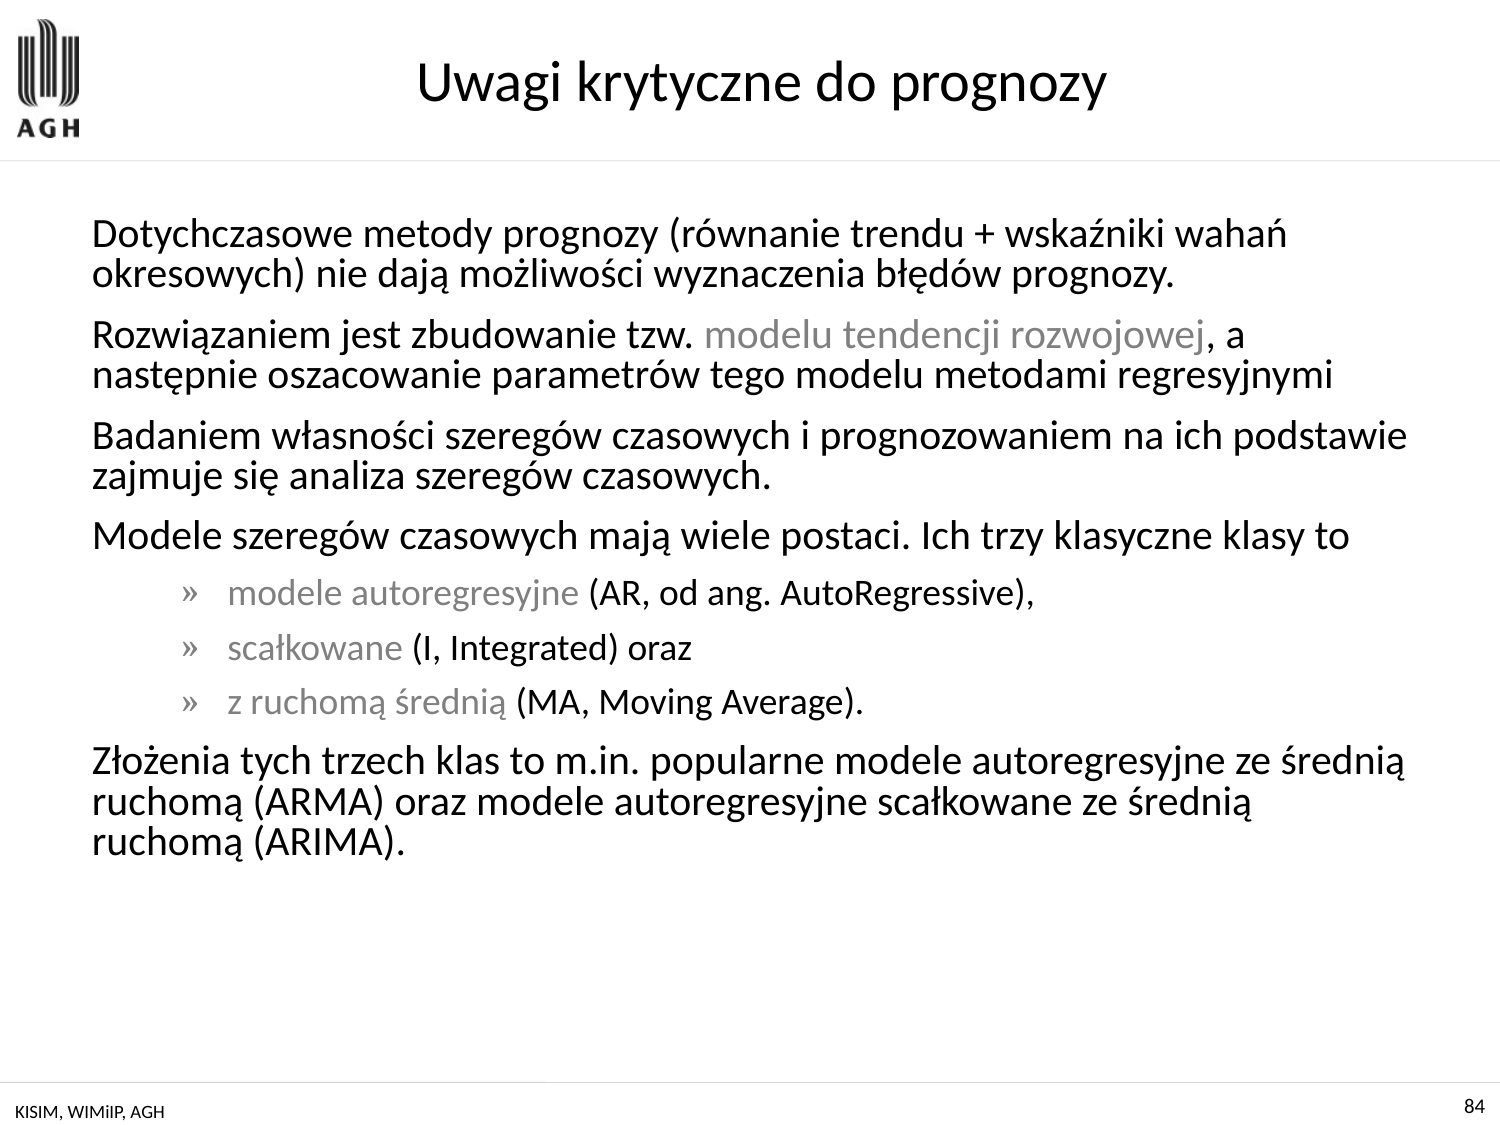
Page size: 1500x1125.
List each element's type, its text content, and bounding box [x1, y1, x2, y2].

footer KISIM, WIMiIP, AGH [0, 1092, 476, 1125]
list Dotychczasowe metody prognozy (równanie trendu + wskaźniki wahań okresowych) nie dają możliwości wyznaczenia błędów prognozy. Rozwiązaniem jest zbudowanie tzw. modelu tendencji rozwojowej, a następnie oszacowanie parametrów tego modelu metodami regresyjnymi Badaniem własności szeregów czasowych i prognozowaniem na ich podstawie zajmuje się analiza szeregów czasowych. Modele szeregów czasowych mają wiele postaci. Ich trzy klasyczne klasy to modele autoregresyjne (AR, od ang. AutoRegressive), scałkowane (I, Integrated) oraz z ruchomą średnią (MA, Moving Average). Złożenia tych trzech klas to m.in. popularne modele autoregresyjne ze średnią ruchomą (ARMA) oraz modele autoregresyjne scałkowane ze średnią ruchomą (ARIMA). [76, 207, 1428, 1048]
title Uwagi krytyczne do prognozy [147, 30, 1377, 126]
picture [17, 19, 79, 138]
